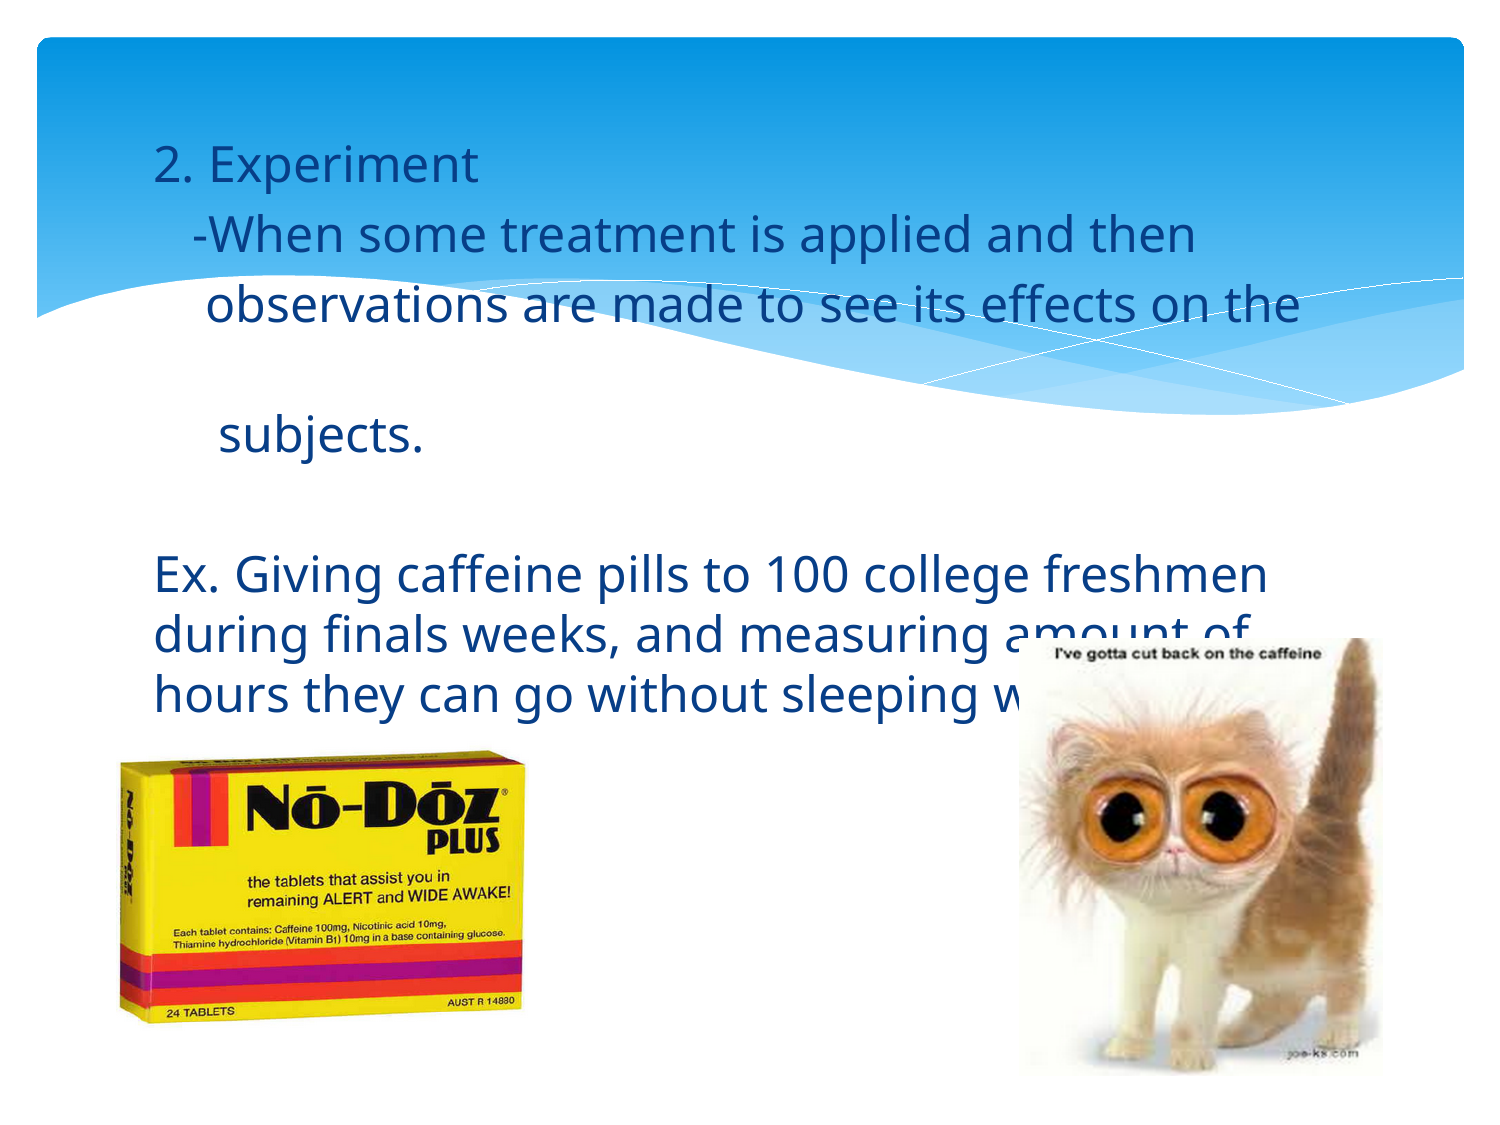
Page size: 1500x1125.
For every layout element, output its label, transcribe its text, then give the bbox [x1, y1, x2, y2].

list 2. Experiment -When some treatment is applied and then observations are made to see its effects on the subjects. Ex. Giving caffeine pills to 100 college freshmen during finals weeks, and measuring amount of hours they can go without sleeping while studying. [138, 125, 1354, 833]
picture [1019, 638, 1383, 1076]
picture [116, 729, 529, 1031]
